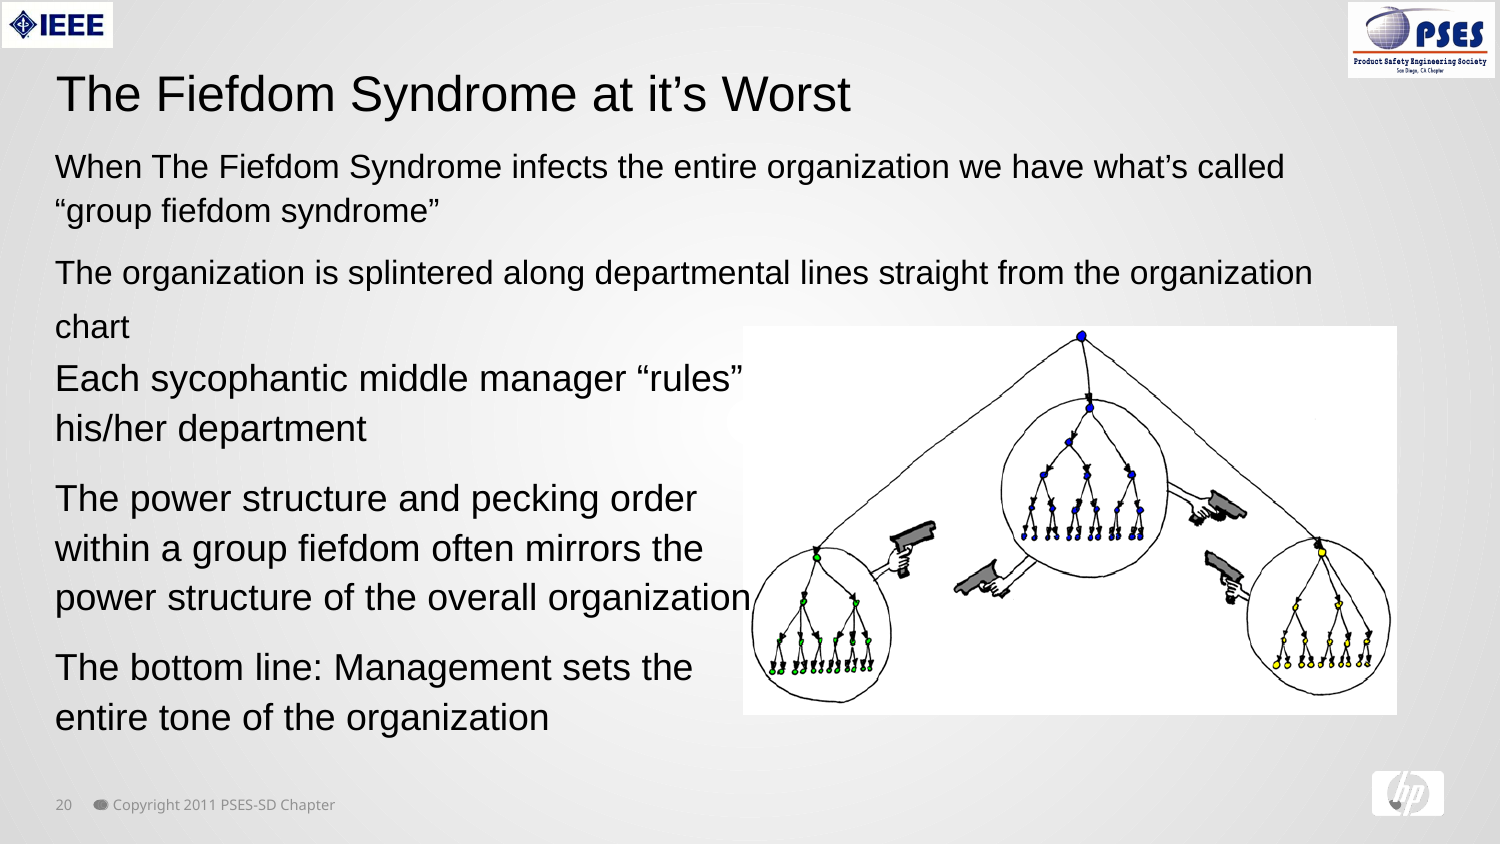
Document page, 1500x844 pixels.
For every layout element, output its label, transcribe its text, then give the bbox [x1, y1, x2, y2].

text_box Each sycophantic middle manager “rules” his/her department The power structure and pecking order within a group fiefdom often mirrors the power structure of the overall organization The bottom line: Management sets the entire tone of the organization [39, 342, 787, 767]
picture [1348, 2, 1495, 78]
picture [2, 2, 113, 48]
list When The Fiefdom Syndrome infects the entire organization we have what’s called “group fiefdom syndrome” The organization is splintered along departmental lines straight from the organization chart [39, 133, 1406, 356]
list The Fiefdom Syndrome at it’s Worst [40, 53, 1268, 120]
picture [1372, 771, 1444, 816]
picture [742, 326, 1397, 716]
